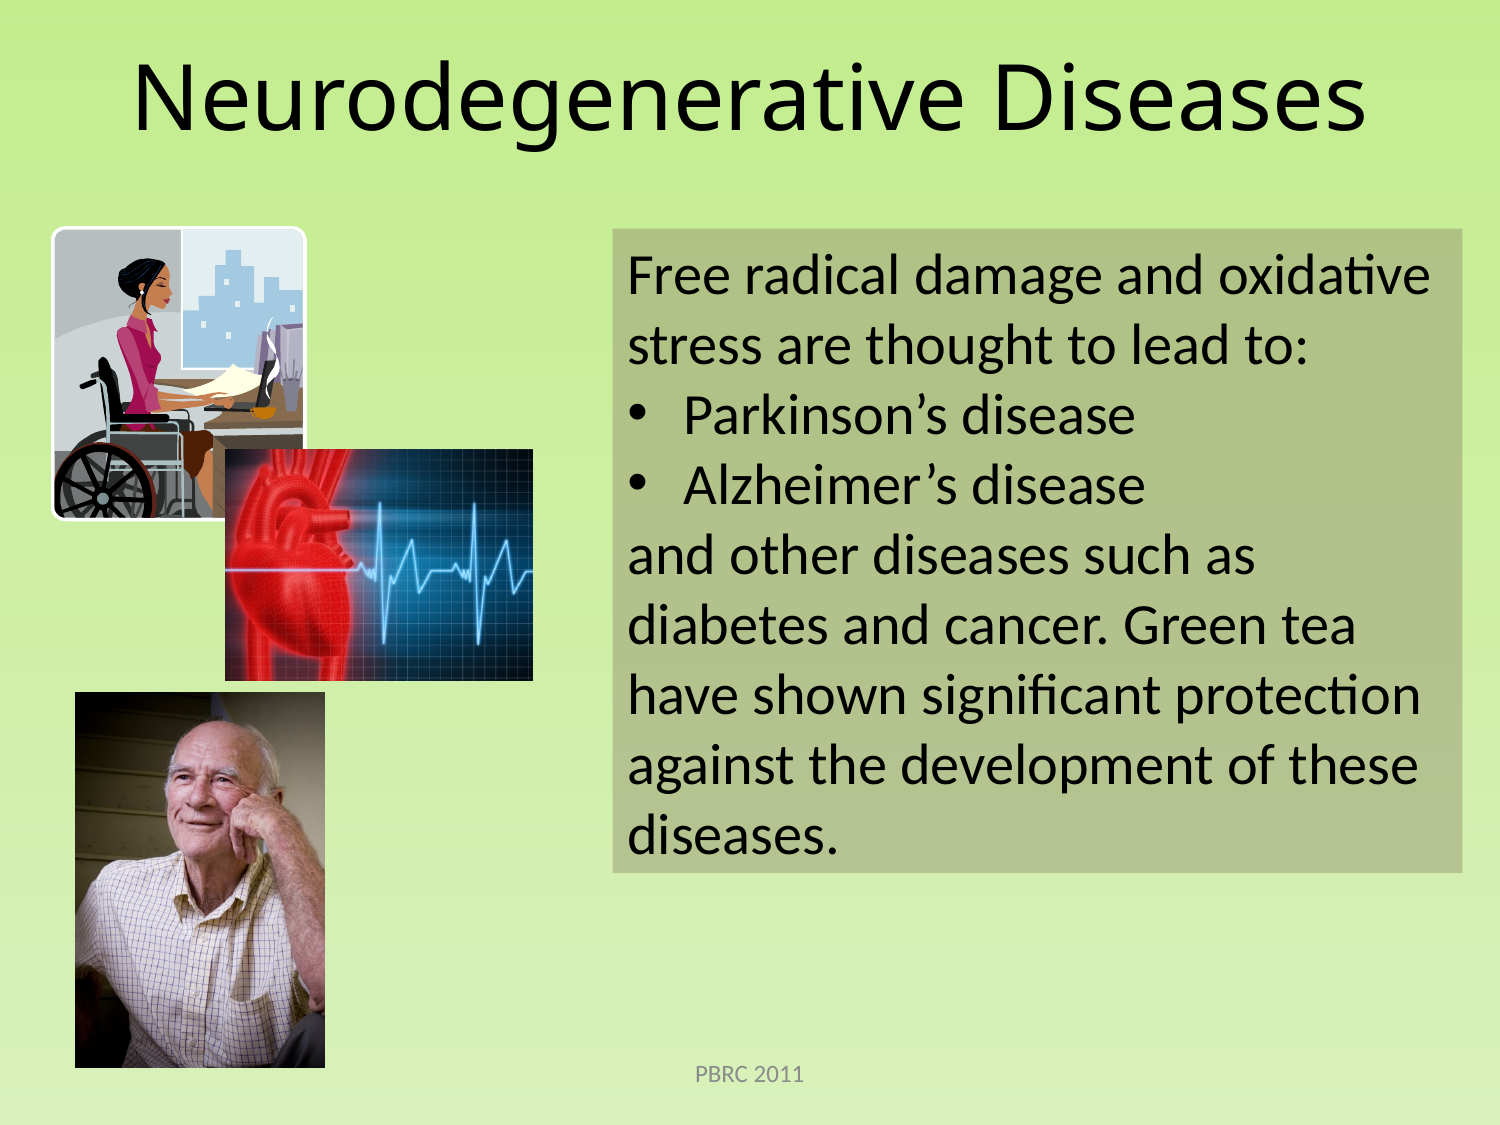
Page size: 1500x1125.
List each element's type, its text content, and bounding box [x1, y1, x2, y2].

text_box Free radical damage and oxidative stress are thought to lead to: Parkinson’s disease Alzheimer’s disease and other diseases such as diabetes and cancer. Green tea have shown significant protection against the development of these diseases. [612, 228, 1463, 874]
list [224, 449, 533, 681]
footer PBRC 2011 [512, 1042, 988, 1103]
title Neurodegenerative Diseases [75, 0, 1425, 188]
picture [74, 692, 326, 1068]
picture [49, 224, 309, 523]
